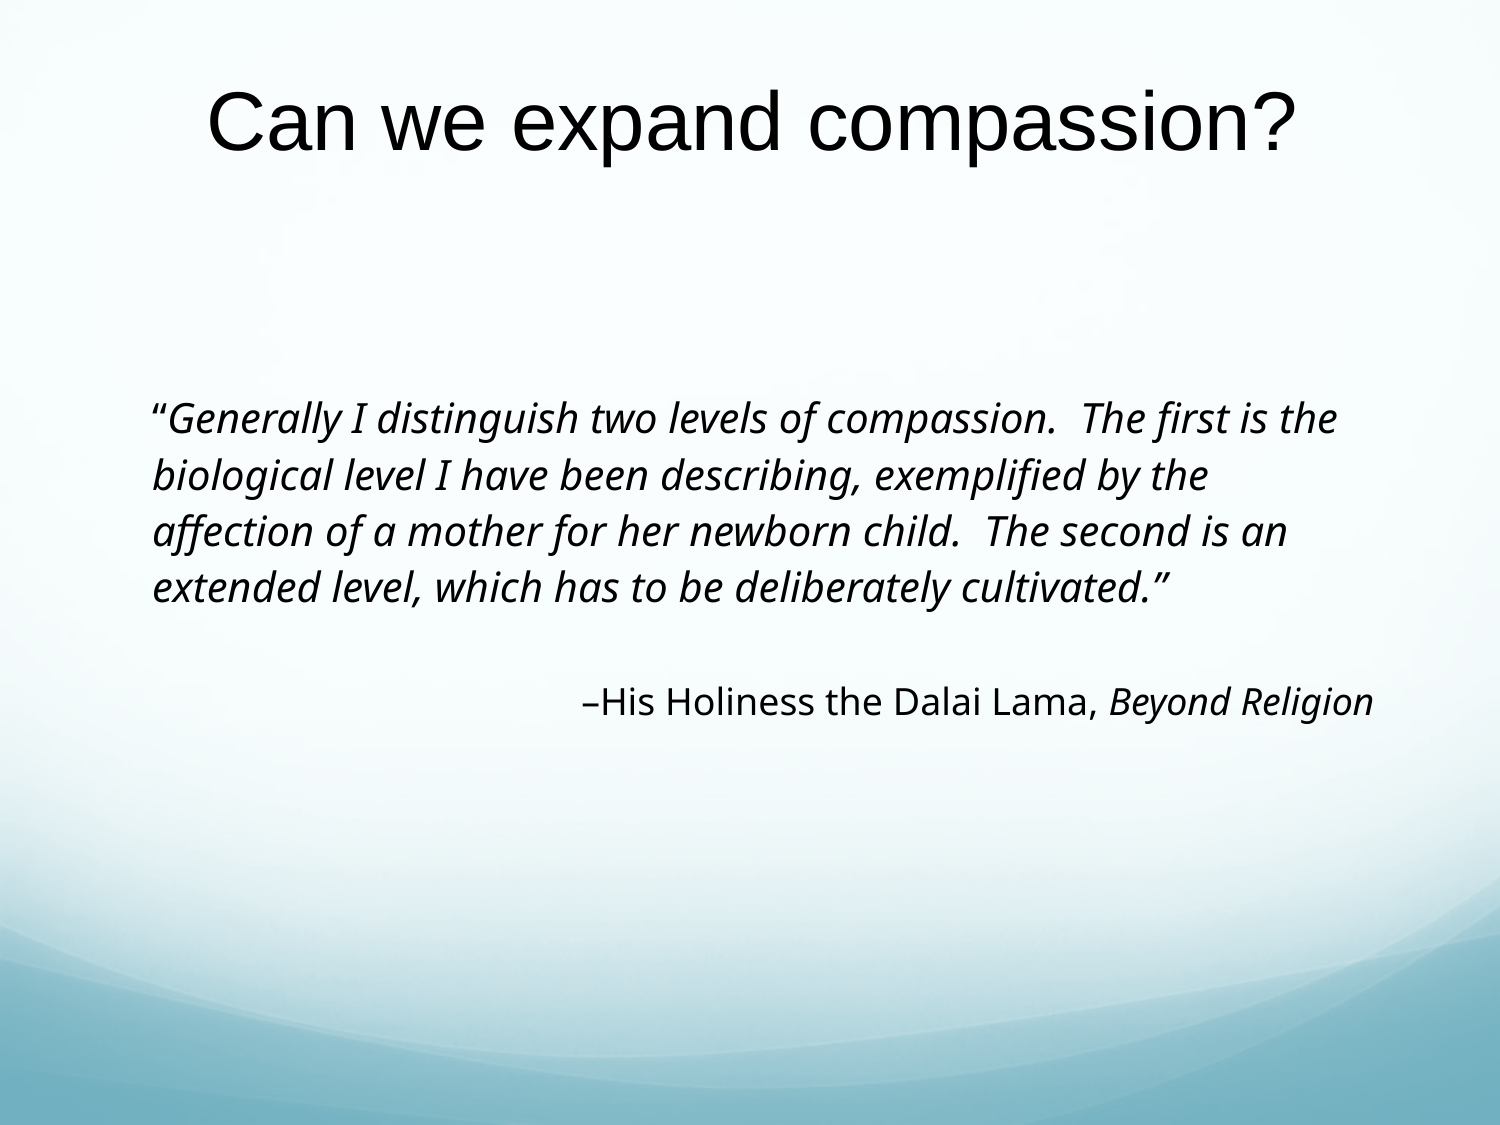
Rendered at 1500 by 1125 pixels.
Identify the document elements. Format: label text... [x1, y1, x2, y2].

title Can we expand compassion? [58, 55, 1446, 275]
text_box “Generally I distinguish two levels of compassion. The first is the biological level I have been describing, exemplified by the affection of a mother for her newborn child. The second is an extended level, which has to be deliberately cultivated.” –His Holiness the Dalai Lama, Beyond Religion [62, 378, 1390, 731]
